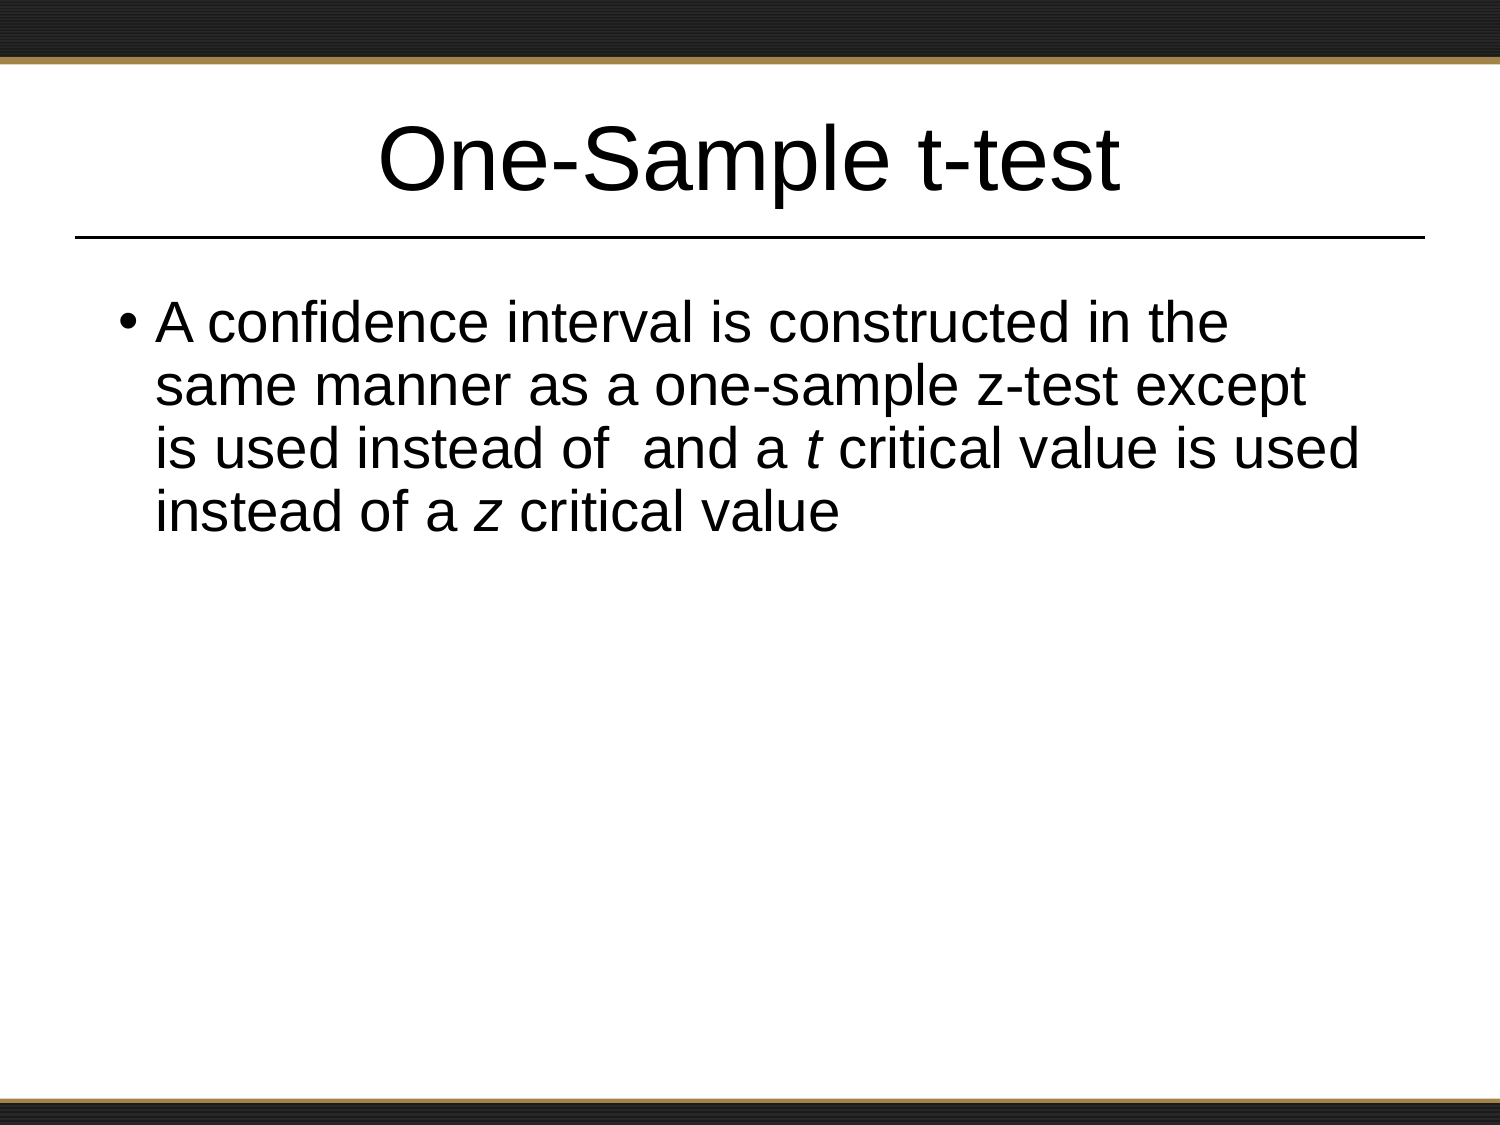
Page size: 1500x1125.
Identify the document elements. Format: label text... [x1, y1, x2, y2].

title One-Sample t-test [103, 52, 1397, 270]
picture [0, 0, 1500, 57]
picture [0, 1103, 1500, 1125]
